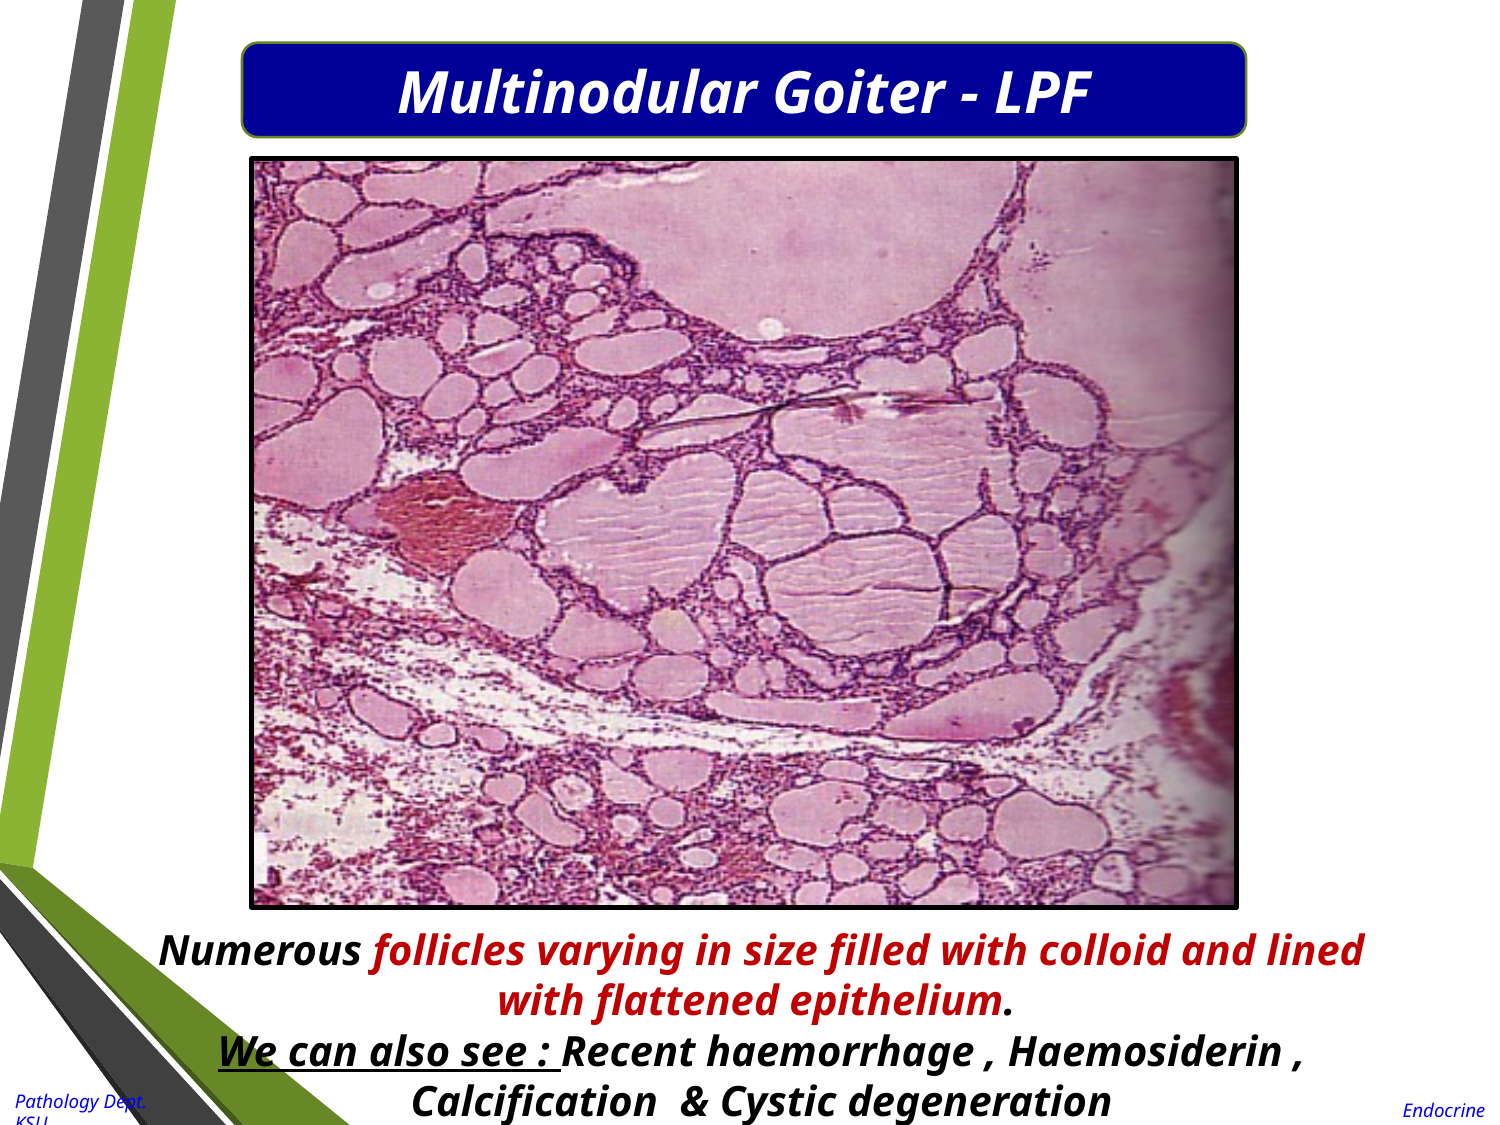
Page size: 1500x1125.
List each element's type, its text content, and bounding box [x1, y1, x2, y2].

text_box Numerous follicles varying in size filled with colloid and lined with flattened epithelium. We can also see : Recent haemorrhage , Haemosiderin , Calcification & Cystic degeneration [135, 916, 1388, 1125]
text_box Multinodular Goiter - LPF [240, 41, 1248, 139]
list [253, 160, 1235, 906]
text_box Endocrine block [1352, 1091, 1500, 1125]
text_box Pathology Dept. KSU [0, 1082, 195, 1125]
